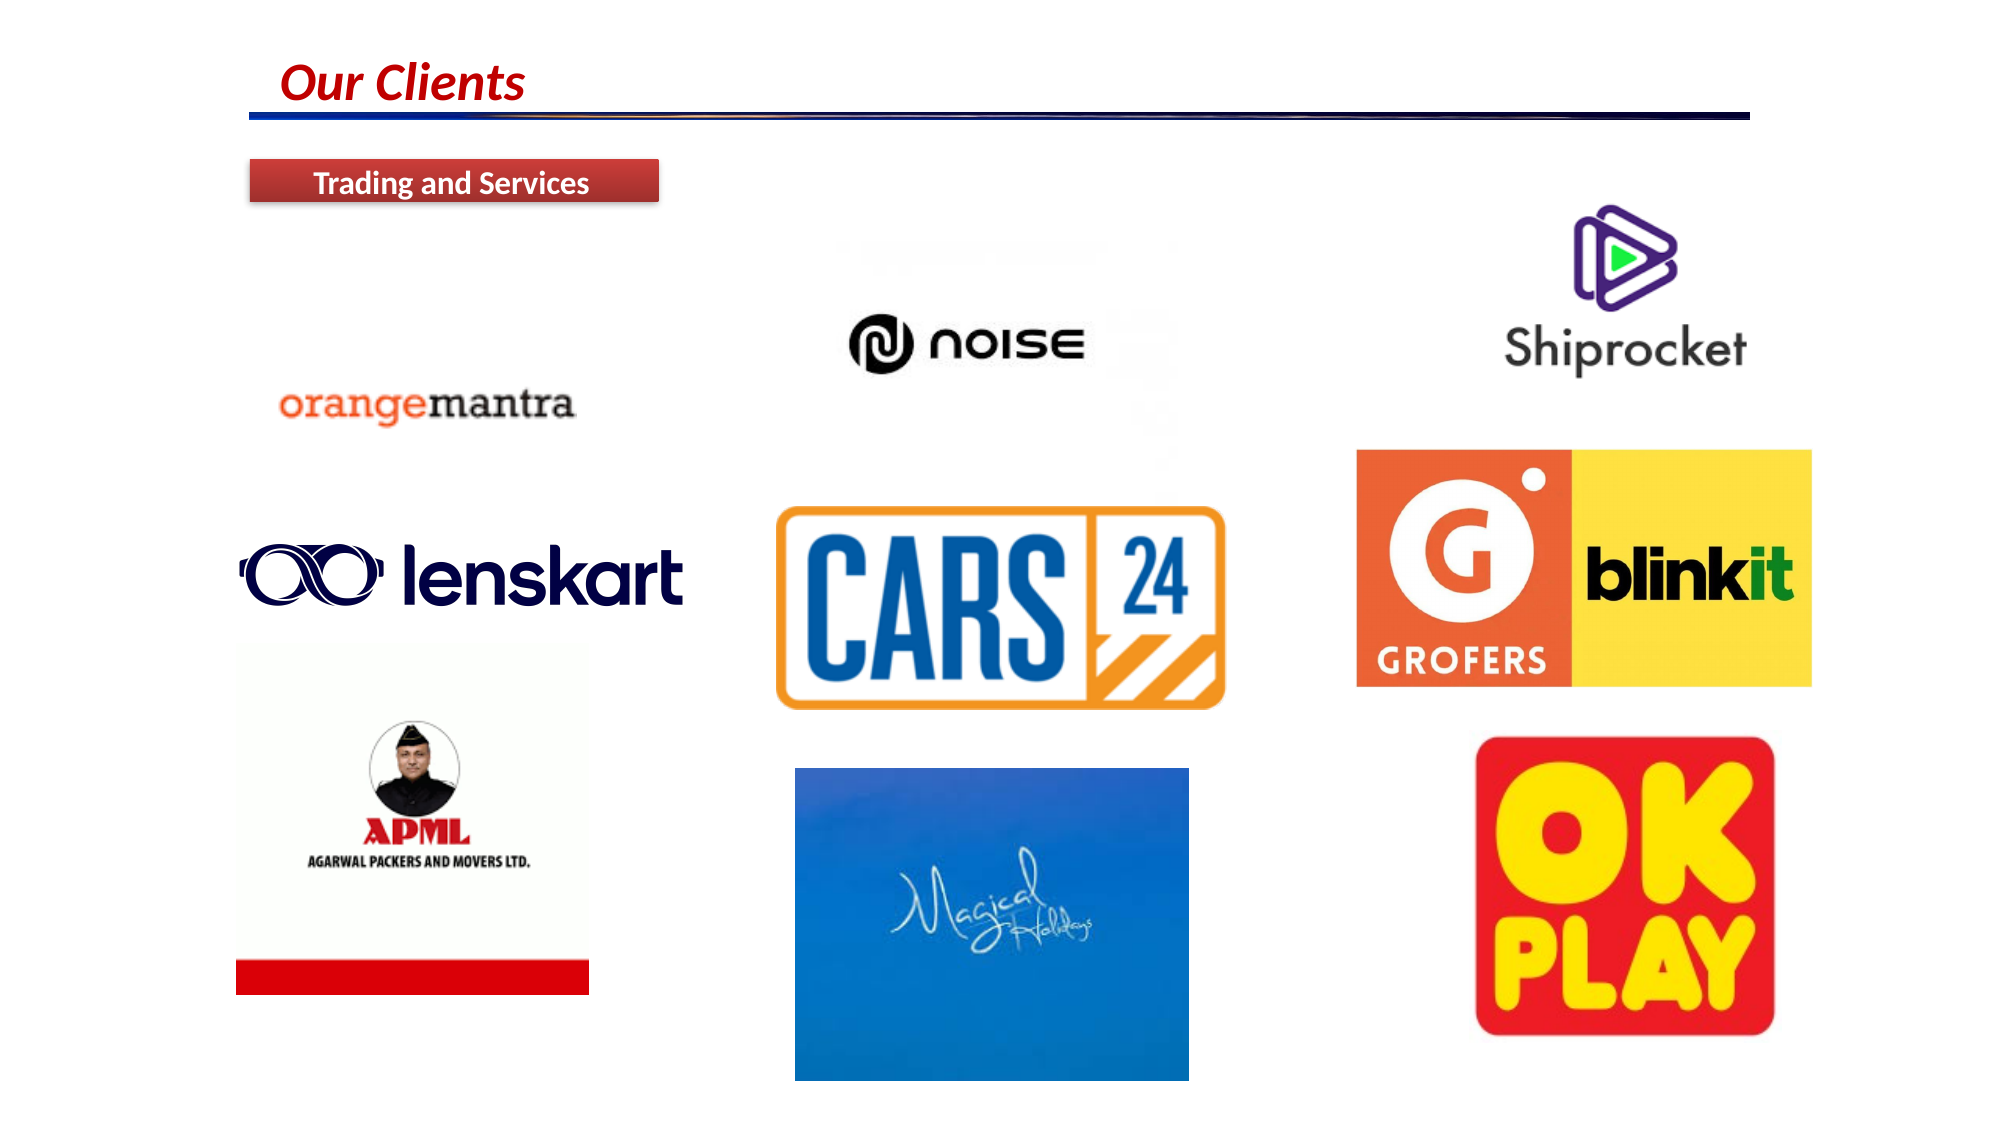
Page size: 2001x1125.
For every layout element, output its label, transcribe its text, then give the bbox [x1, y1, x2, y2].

picture [1468, 730, 1782, 1044]
picture [775, 230, 1227, 710]
picture [1354, 134, 1814, 689]
picture [794, 767, 1189, 1081]
title Our Clients [277, 129, 977, 235]
picture [235, 259, 687, 995]
picture [249, 112, 1751, 121]
text_box Trading and Services [249, 159, 659, 202]
title Our Clients [277, 44, 977, 110]
